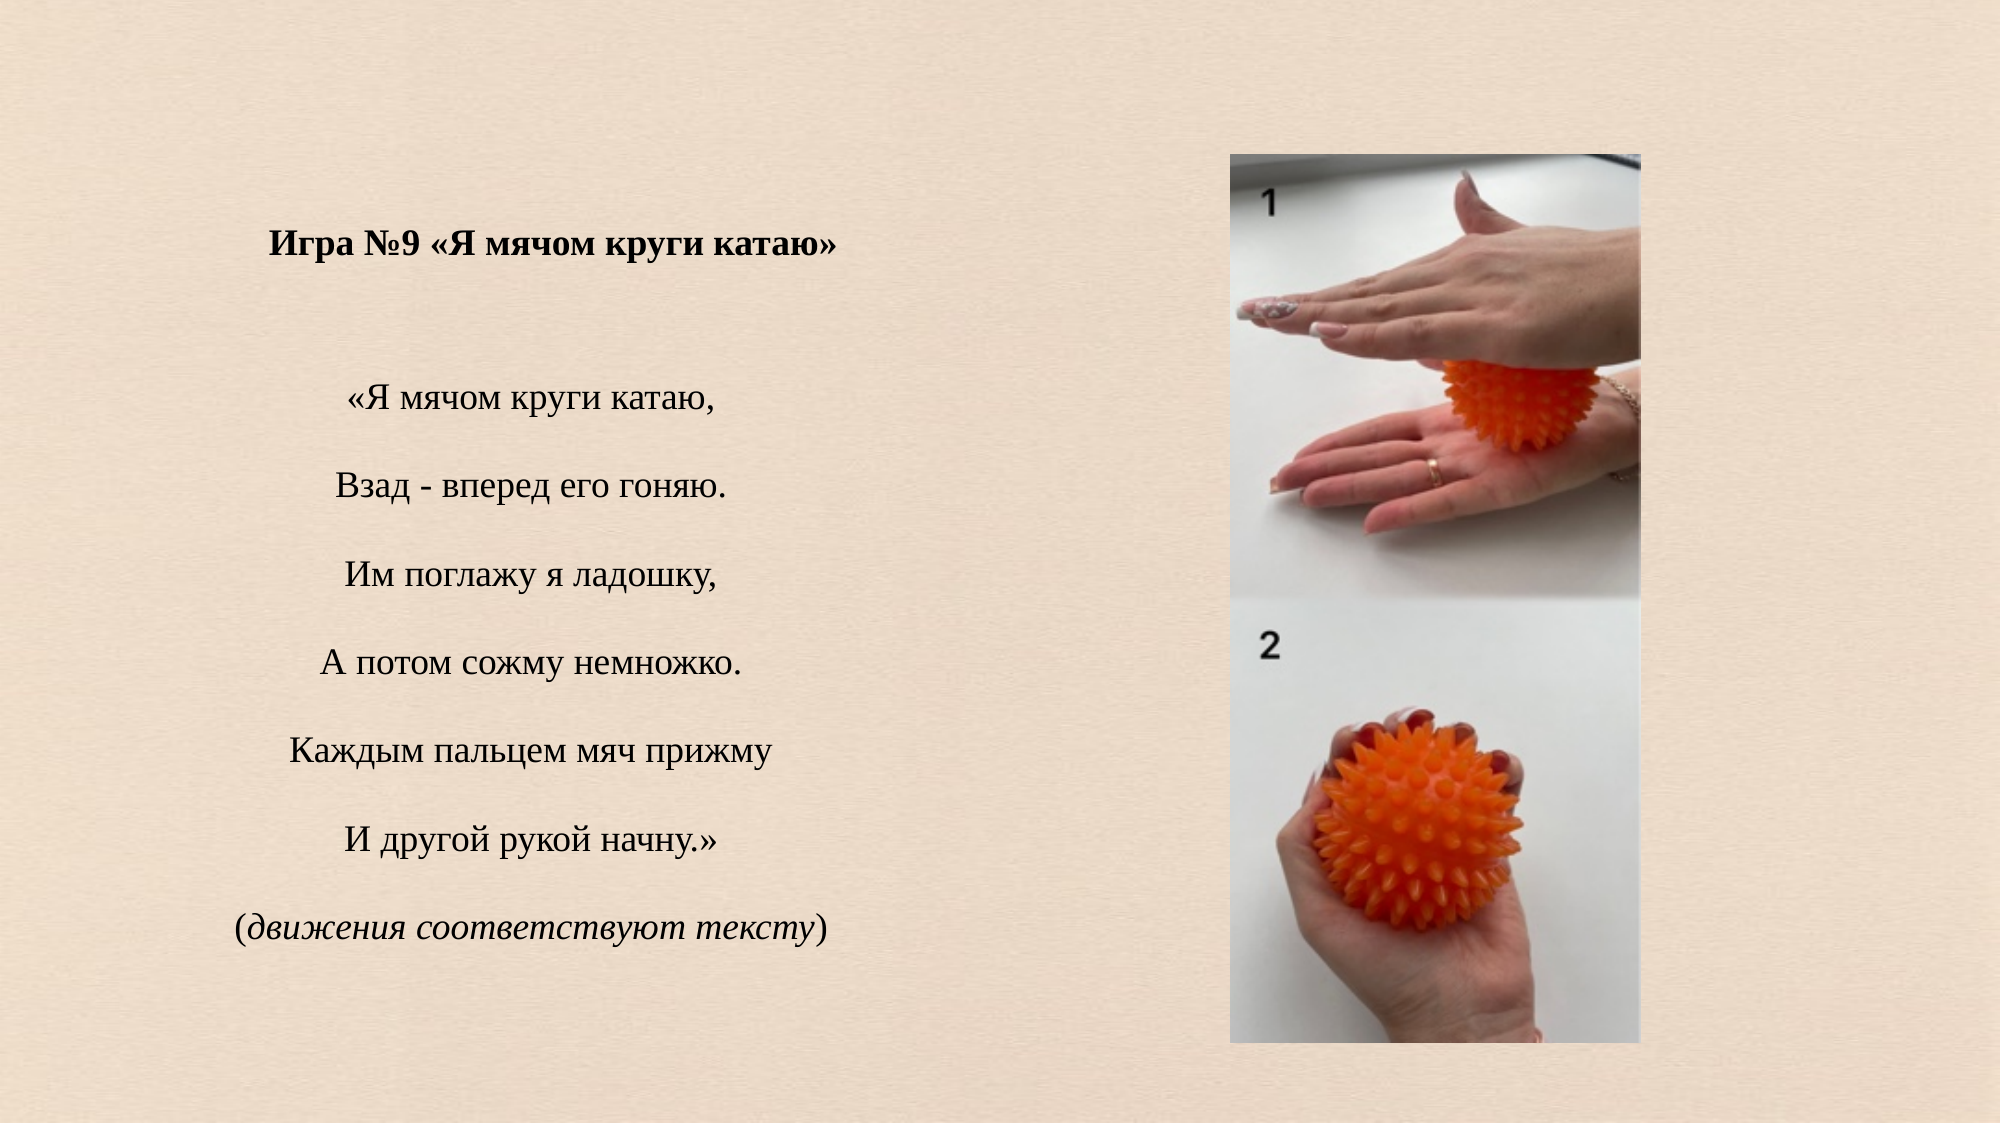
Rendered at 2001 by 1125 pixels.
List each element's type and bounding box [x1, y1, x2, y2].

list [0, 0, 2000, 1123]
picture [1230, 154, 1641, 1043]
